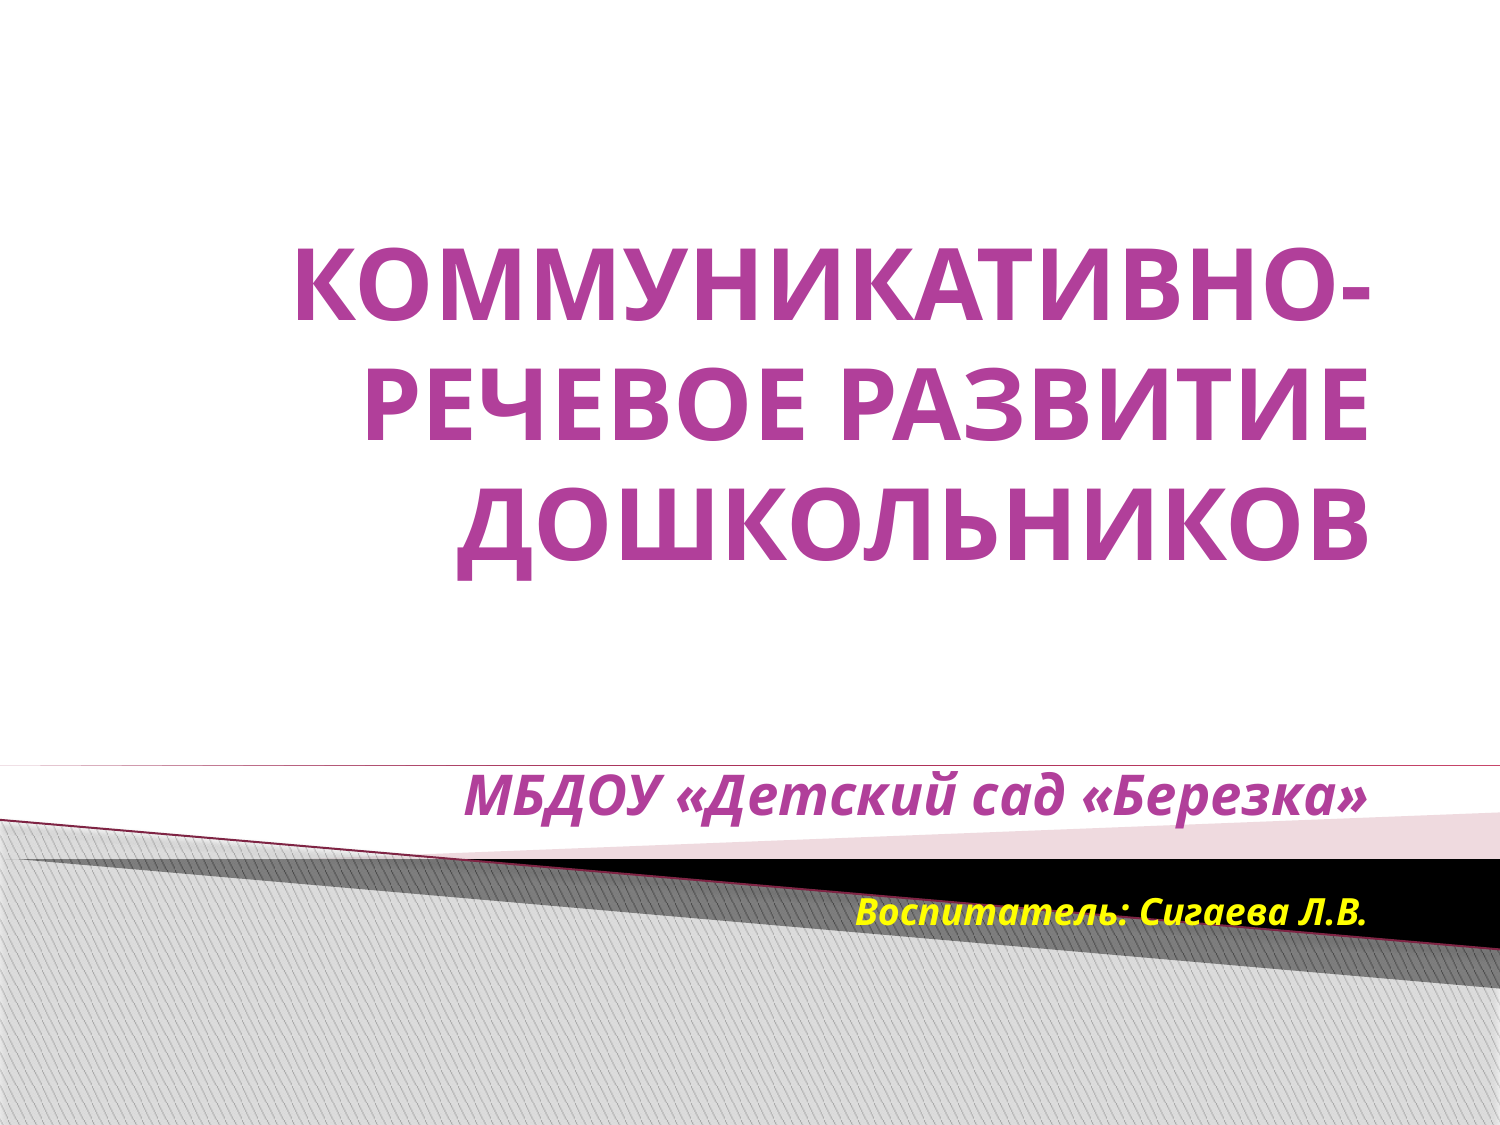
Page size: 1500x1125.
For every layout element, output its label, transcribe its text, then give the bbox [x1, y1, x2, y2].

picture [5, 859, 112, 868]
subtitle МБДОУ «Детский сад «Березка» Воспитатель: Сигаева Л.В. [112, 751, 1388, 1007]
picture [1388, 941, 1500, 989]
title КОММУНИКАТИВНО-РЕЧЕВОЕ РАЗВИТИЕ ДОШКОЛЬНИКОВ [100, 101, 1388, 588]
